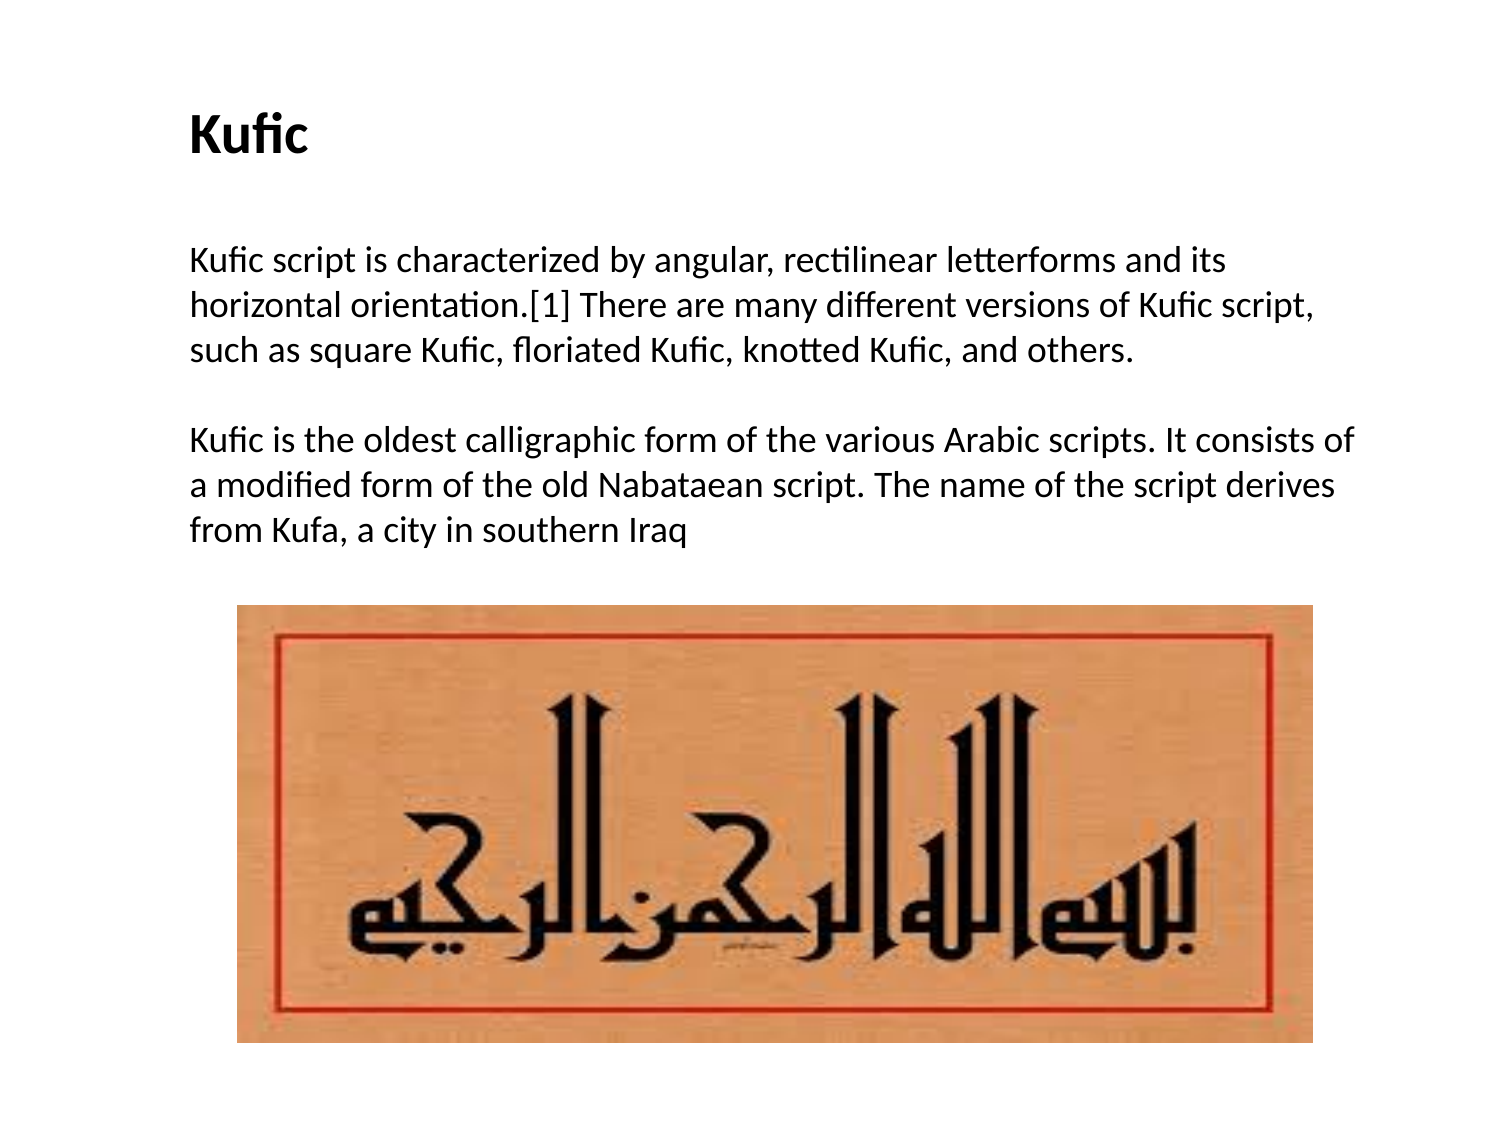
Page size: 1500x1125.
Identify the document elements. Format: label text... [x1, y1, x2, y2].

picture [237, 604, 1313, 1043]
text_box Kufic Kufic script is characterized by angular, rectilinear letterforms and its horizontal orientation.[1] There are many different versions of Kufic script, such as square Kufic, floriated Kufic, knotted Kufic, and others. Kufic is the oldest calligraphic form of the various Arabic scripts. It consists of a modified form of the old Nabataean script. The name of the script derives from Kufa, a city in southern Iraq [174, 87, 1375, 693]
